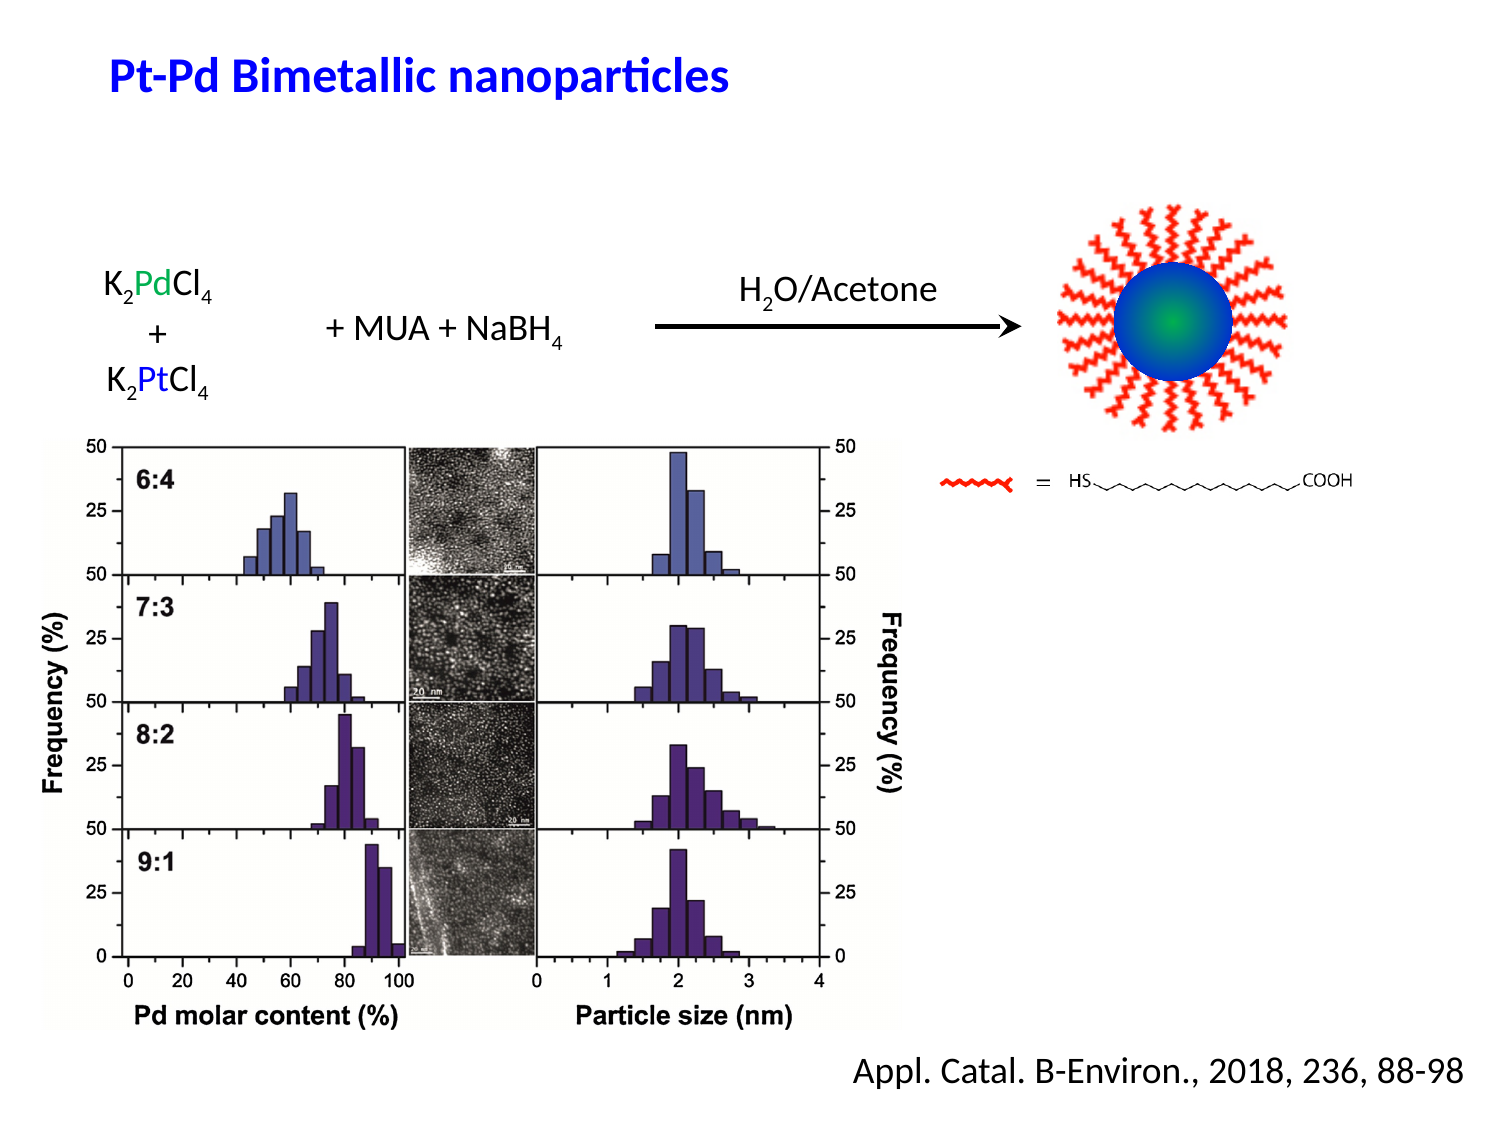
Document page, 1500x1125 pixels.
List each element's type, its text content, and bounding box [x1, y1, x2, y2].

text_box H2O/Acetone [724, 256, 953, 323]
text_box + MUA + NaBH4 [310, 295, 578, 362]
text_box K2PdCl4 + K2PtCl4 [88, 250, 227, 413]
picture [41, 438, 902, 1030]
text_box Pt-Pd Bimetallic nanoparticles [94, 34, 745, 110]
picture [927, 173, 1380, 499]
text_box Appl. Catal. B-Environ., 2018, 236, 88-98 [655, 1038, 1480, 1098]
